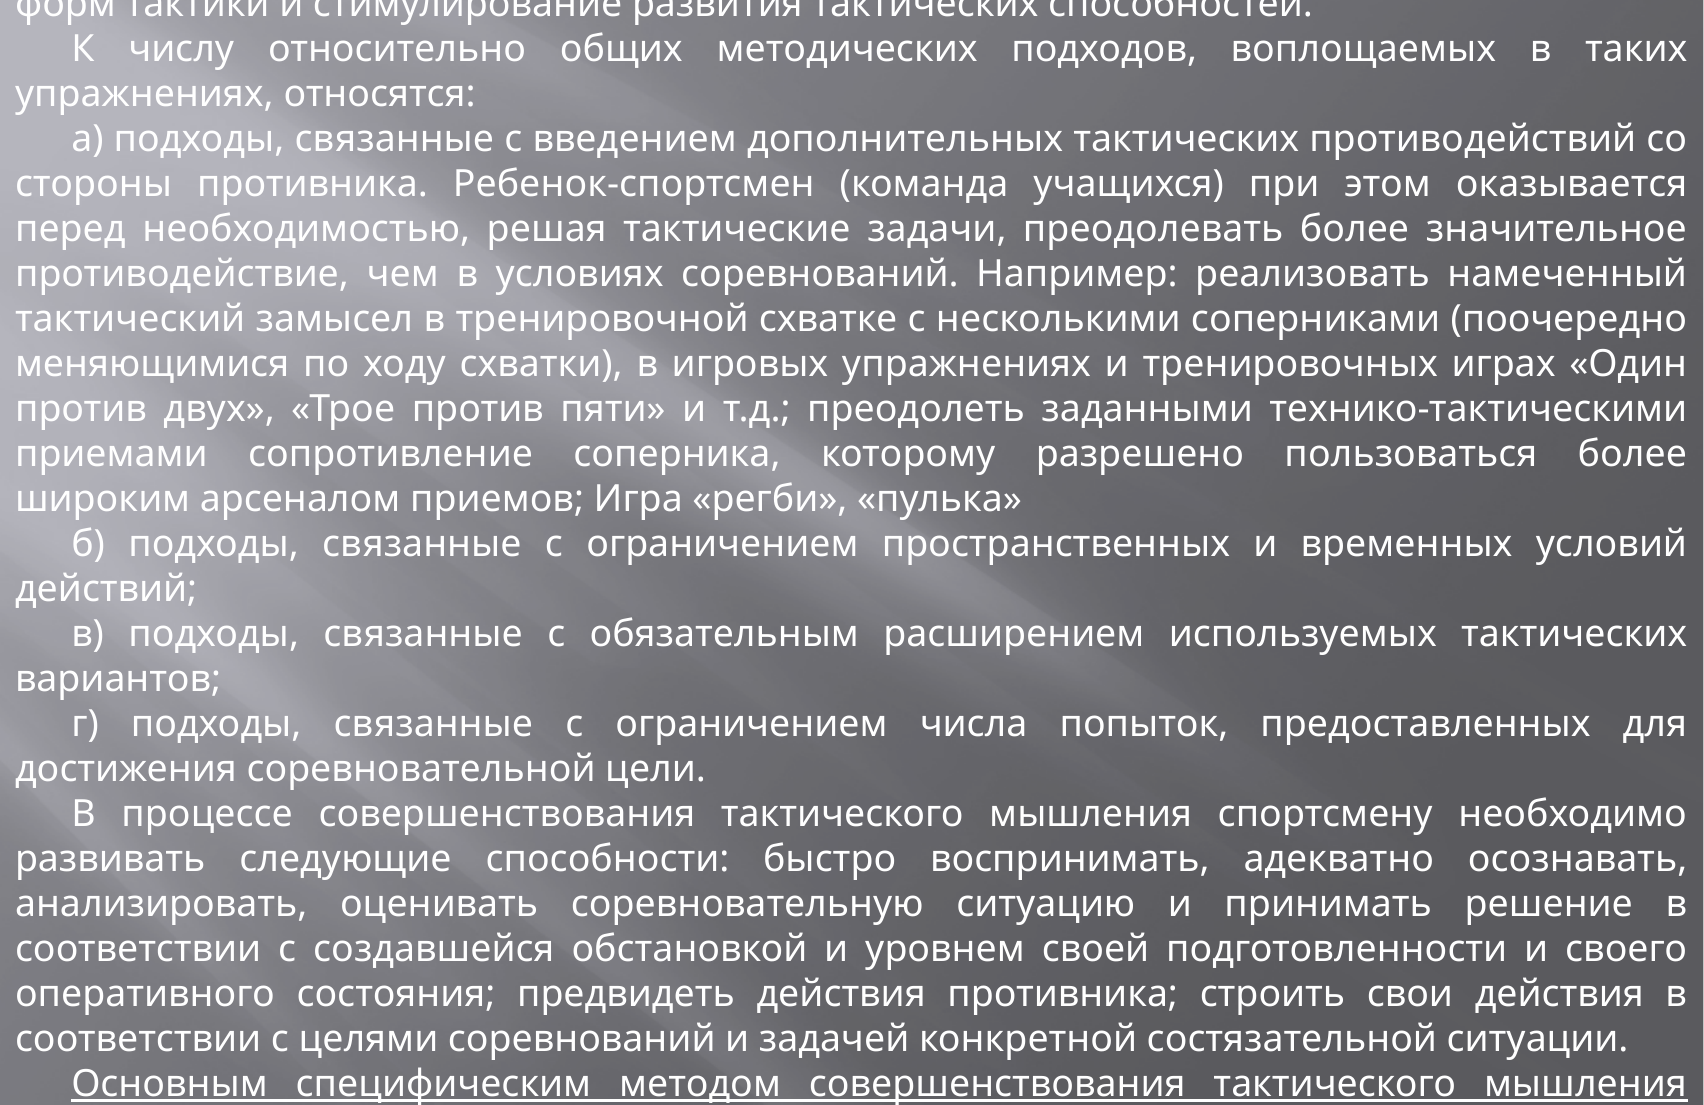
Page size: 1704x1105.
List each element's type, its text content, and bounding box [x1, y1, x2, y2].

text_box Цель использования тактических упражнений - обеспечение надежности разученных форм тактики и стимулирование развития тактических способностей. К числу относительно общих методических подходов, воплощаемых в таких упражнениях, относятся: а) подходы, связанные с введением дополнительных тактических противодействий со стороны противника. Ребенок-спортсмен (команда учащихся) при этом оказывается перед необходимостью, решая тактические задачи, преодолевать более значительное противодействие, чем в условиях соревнований. Например: реализовать намеченный тактический замысел в тренировочной схватке с несколькими соперниками (поочередно меняющимися по ходу схватки), в игровых упражнениях и тренировочных играх «Один против двух», «Трое против пяти» и т.д.; преодолеть заданными технико-тактическими приемами сопротивление соперника, которому разрешено пользоваться более широким арсеналом приемов; Игра «регби», «пулька» б) подходы, связанные с ограничением пространственных и временных условий действий; в) подходы, связанные с обязательным расширением используемых тактических вариантов; г) подходы, связанные с ограничением числа попыток, предоставленных для достижения соревновательной цели. В процессе совершенствования тактического мышления спортсмену необходимо развивать следующие способности: быстро воспринимать, адекватно осознавать, анализировать, оценивать соревновательную ситуацию и принимать решение в соответствии с создавшейся обстановкой и уровнем своей подготовленности и своего оперативного состояния; предвидеть действия противника; строить свои действия в соответствии с целями соревнований и задачей конкретной состязательной ситуации. Основным специфическим методом совершенствования тактического мышления является метод тренировки как с реальным, так и с условным противником. [0, 0, 1704, 1105]
